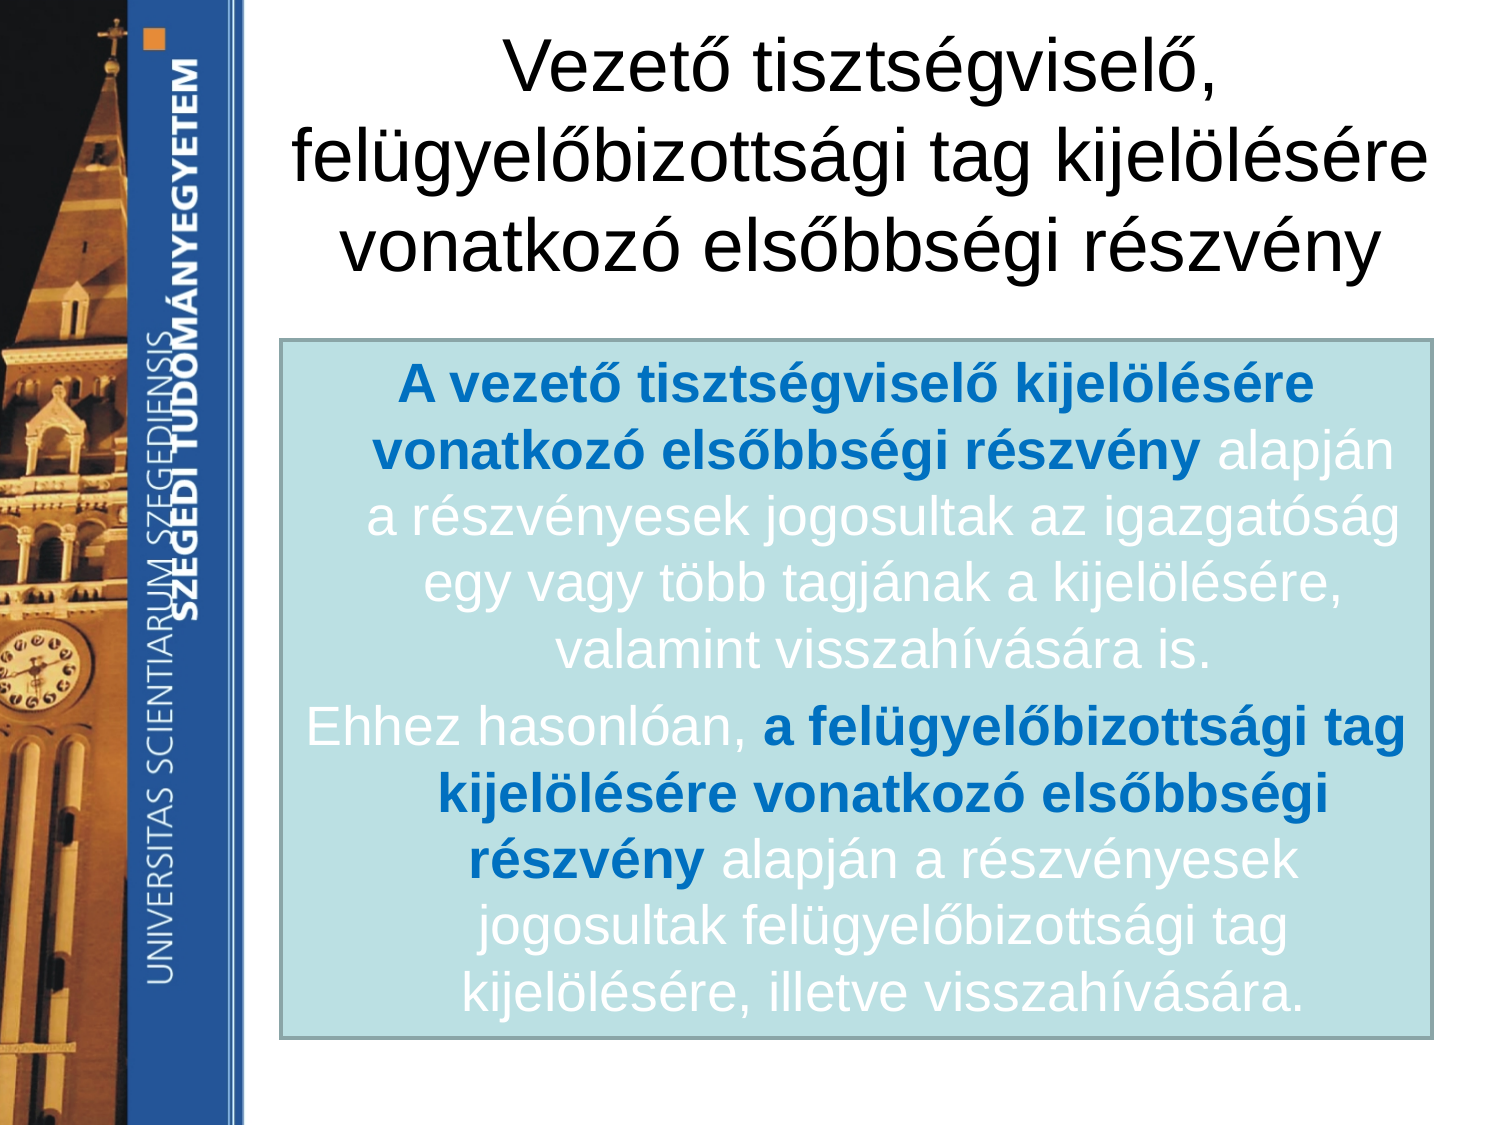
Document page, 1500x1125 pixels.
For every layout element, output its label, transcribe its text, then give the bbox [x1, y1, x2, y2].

list A vezető tisztségviselő kijelölésére vonatkozó elsőbbségi részvény alapján a részvényesek jogosultak az igazgatóság egy vagy több tagjának a kijelölésére, valamint visszahívására is. Ehhez hasonlóan, a felügyelőbizottsági tag kijelölésére vonatkozó elsőbbségi részvény alapján a részvényesek jogosultak felügyelőbizottsági tag kijelölésére, illetve visszahívására. [279, 338, 1434, 1040]
title Vezető tisztségviselő, felügyelőbizottsági tag kijelölésére vonatkozó elsőbbségi részvény [222, 34, 1500, 268]
picture [0, 0, 1500, 1125]
